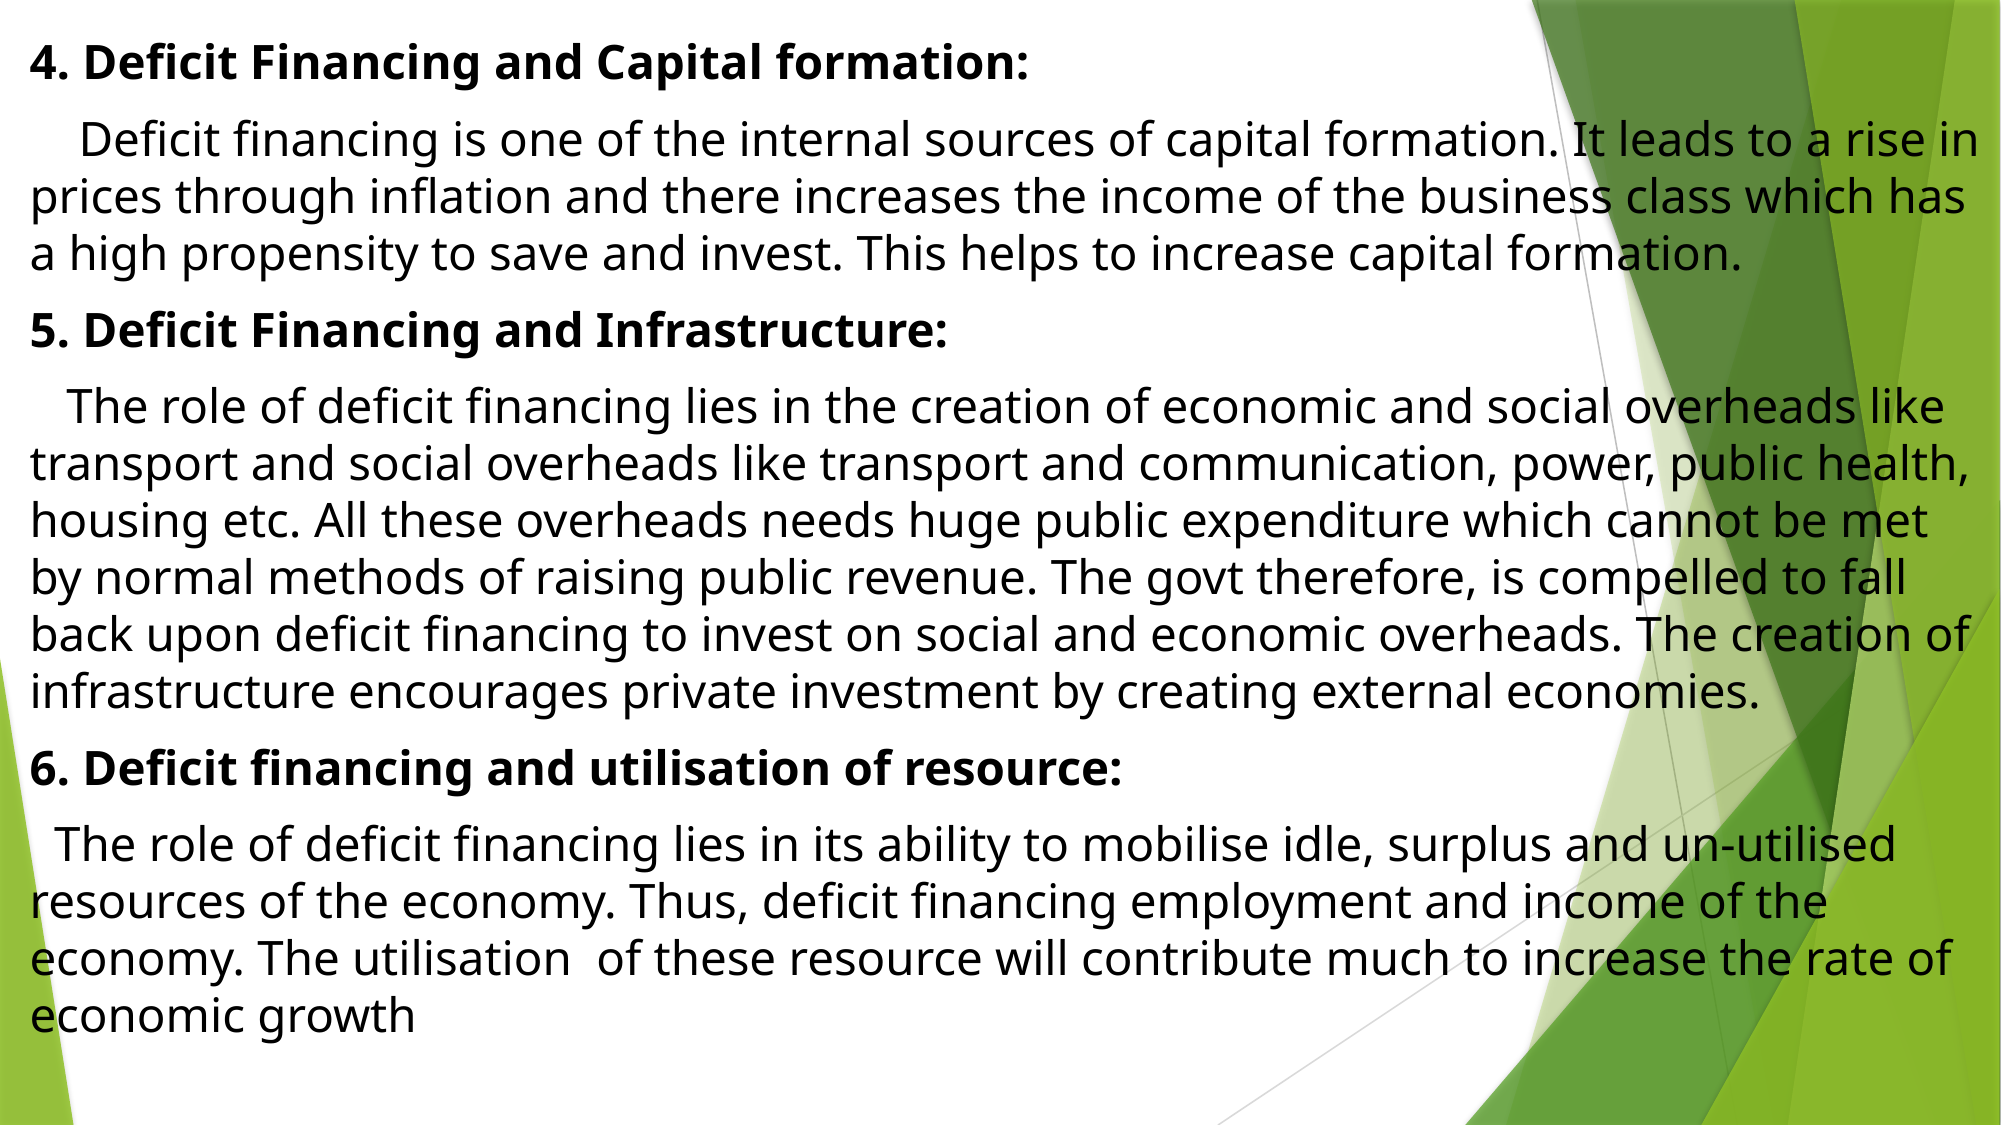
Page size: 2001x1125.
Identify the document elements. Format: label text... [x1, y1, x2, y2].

list 4. Deficit Financing and Capital formation: Deficit financing is one of the internal sources of capital formation. It leads to a rise in prices through inflation and there increases the income of the business class which has a high propensity to save and invest. This helps to increase capital formation. 5. Deficit Financing and Infrastructure: The role of deficit financing lies in the creation of economic and social overheads like transport and social overheads like transport and communication, power, public health, housing etc. All these overheads needs huge public expenditure which cannot be met by normal methods of raising public revenue. The govt therefore, is compelled to fall back upon deficit financing to invest on social and economic overheads. The creation of infrastructure encourages private investment by creating external economies. 6. Deficit financing and utilisation of resource: The role of deficit financing lies in its ability to mobilise idle, surplus and un-utilised resources of the economy. Thus, deficit financing employment and income of the economy. The utilisation of these resource will contribute much to increase the rate of economic growth [14, 24, 2000, 1113]
